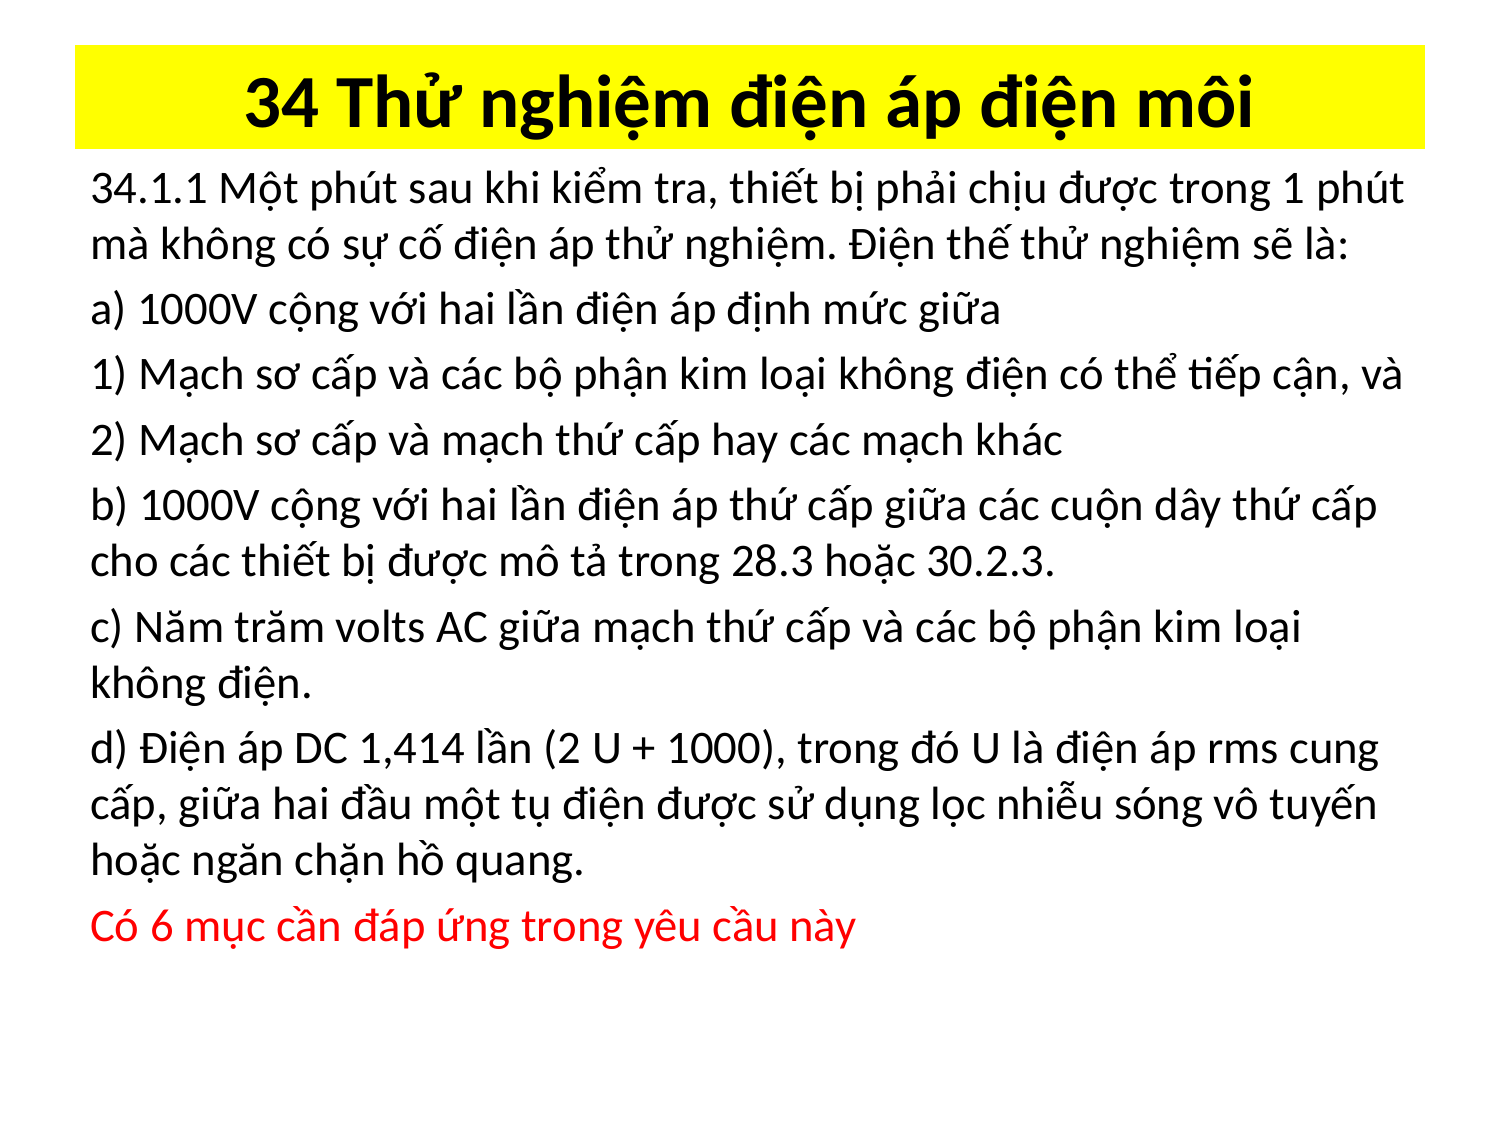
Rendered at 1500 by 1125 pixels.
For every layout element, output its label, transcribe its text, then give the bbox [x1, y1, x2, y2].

list 34.1.1 Một phút sau khi kiểm tra, thiết bị phải chịu được trong 1 phút mà không có sự cố điện áp thử nghiệm. Điện thế thử nghiệm sẽ là: a) 1000V cộng với hai lần điện áp định mức giữa 1) Mạch sơ cấp và các bộ phận kim loại không điện có thể tiếp cận, và 2) Mạch sơ cấp và mạch thứ cấp hay các mạch khác b) 1000V cộng với hai lần điện áp thứ cấp giữa các cuộn dây thứ cấp cho các thiết bị được mô tả trong 28.3 hoặc 30.2.3. c) Năm trăm volts AC giữa mạch thứ cấp và các bộ phận kim loại không điện. d) Điện áp DC 1,414 lần (2 U + 1000), trong đó U là điện áp rms cung cấp, giữa hai đầu một tụ điện được sử dụng lọc nhiễu sóng vô tuyến hoặc ngăn chặn hồ quang. Có 6 mục cần đáp ứng trong yêu cầu này [75, 149, 1425, 1005]
title 34 Thử nghiệm điện áp điện môi [75, 45, 1425, 149]
